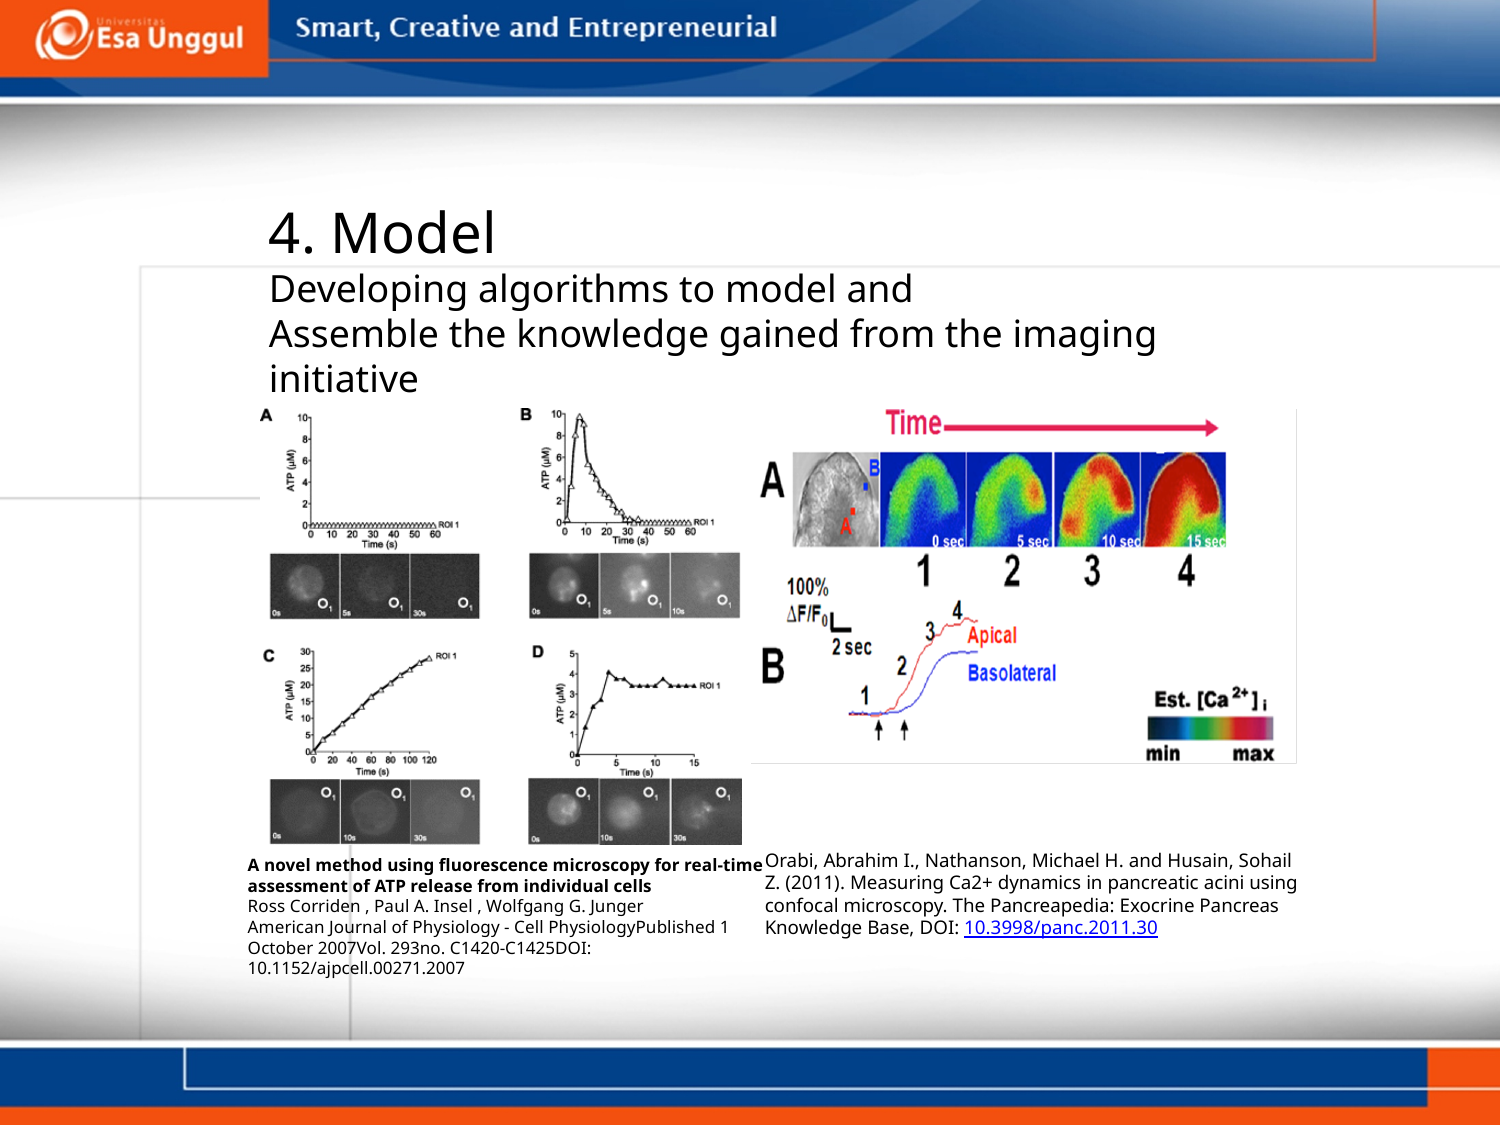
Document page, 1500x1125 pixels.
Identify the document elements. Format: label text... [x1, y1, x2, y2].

text_box A novel method using fluorescence microscopy for real-time assessment of ATP release from individual cells Ross Corriden , Paul A. Insel , Wolfgang G. Junger American Journal of Physiology - Cell PhysiologyPublished 1 October 2007Vol. 293no. C1420-C1425DOI: 10.1152/ajpcell.00271.2007 [233, 847, 793, 986]
picture [0, 0, 1500, 1125]
text_box 4. Model Developing algorithms to model and Assemble the knowledge gained from the imaging initiative [254, 189, 1299, 407]
text_box Orabi, Abrahim I., Nathanson, Michael H. and Husain, Sohail Z. (2011). Measuring Ca2+ dynamics in pancreatic acini using confocal microscopy. The Pancreapedia: Exocrine Pancreas Knowledge Base, DOI: 10.3998/panc.2011.30 [750, 840, 1313, 949]
